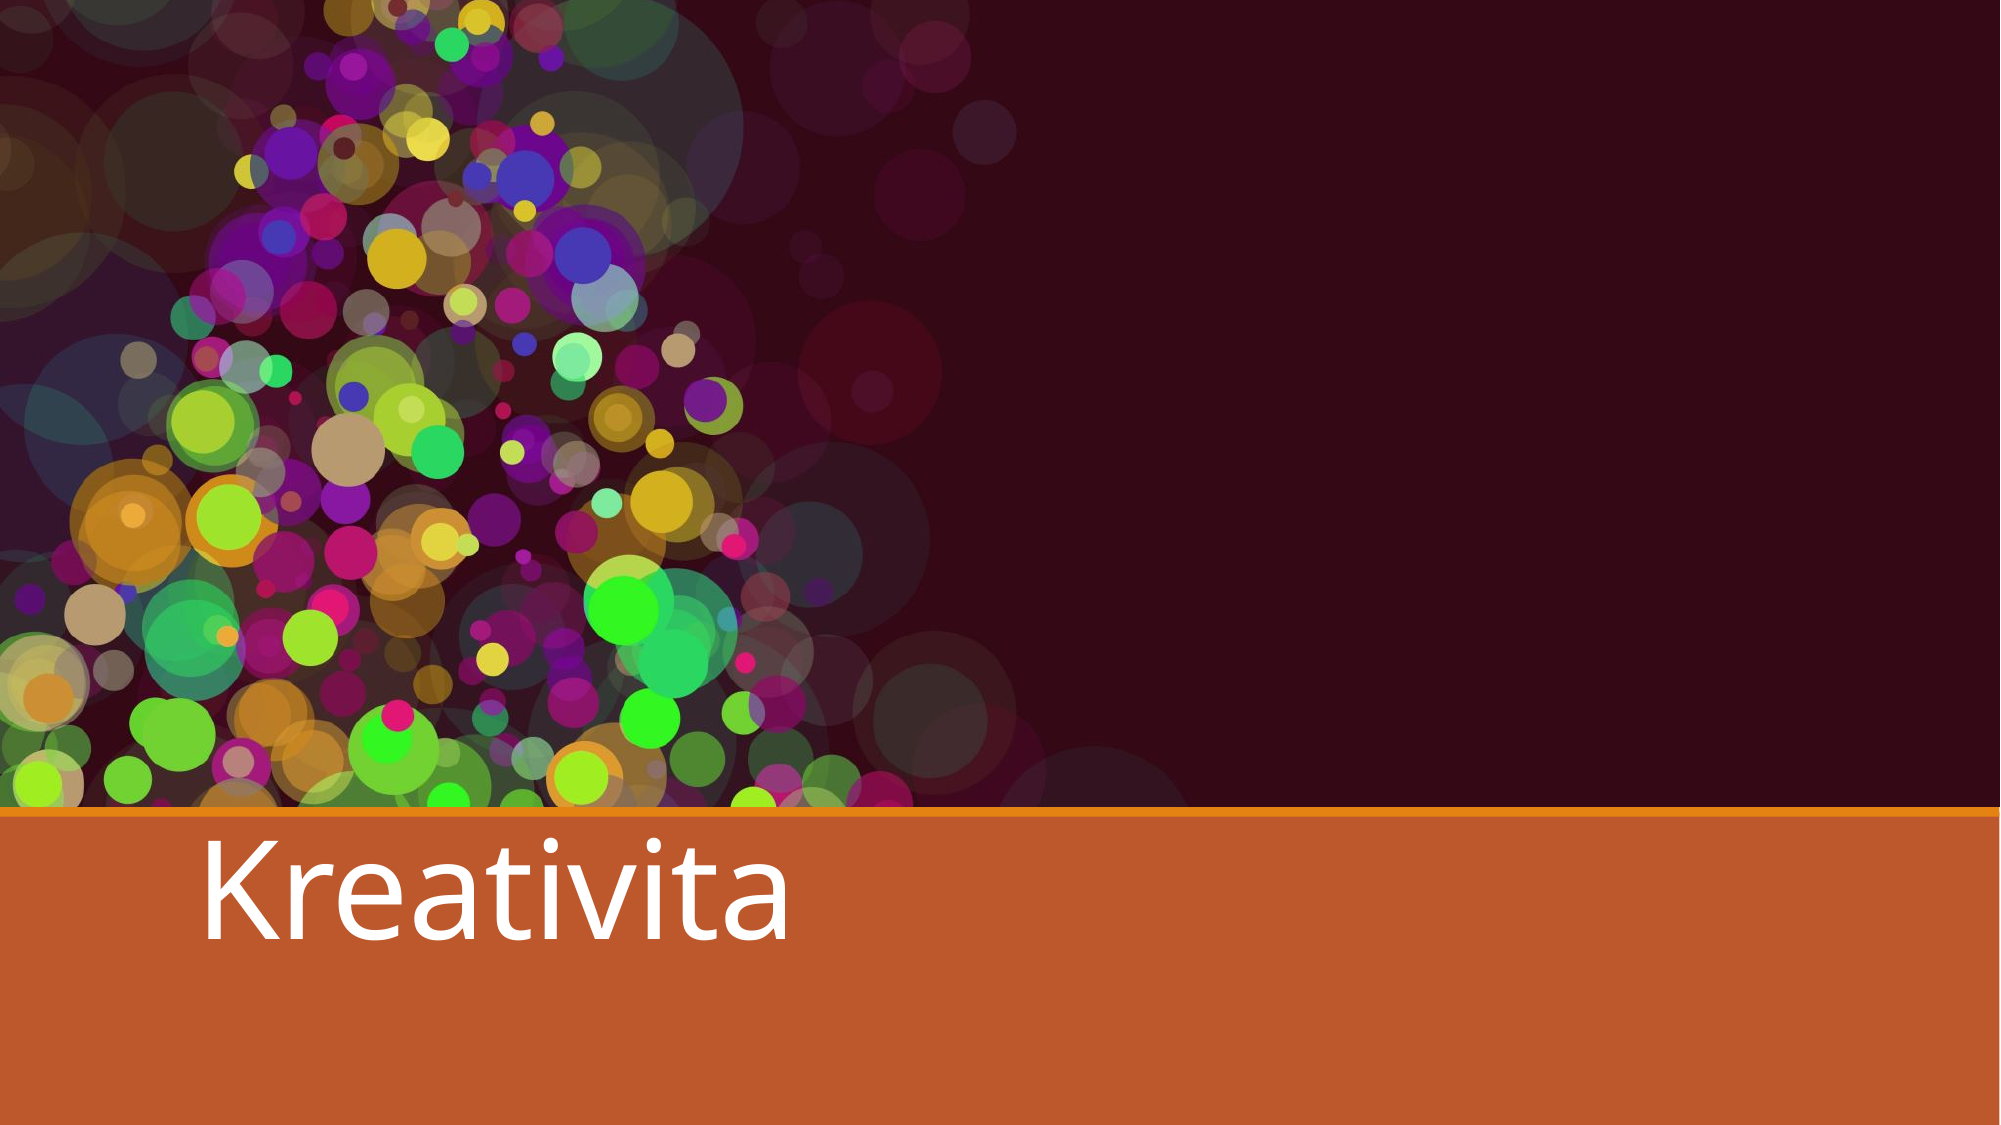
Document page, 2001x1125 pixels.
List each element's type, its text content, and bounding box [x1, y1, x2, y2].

title Kreativita [180, 832, 1839, 968]
picture [0, 0, 2000, 807]
